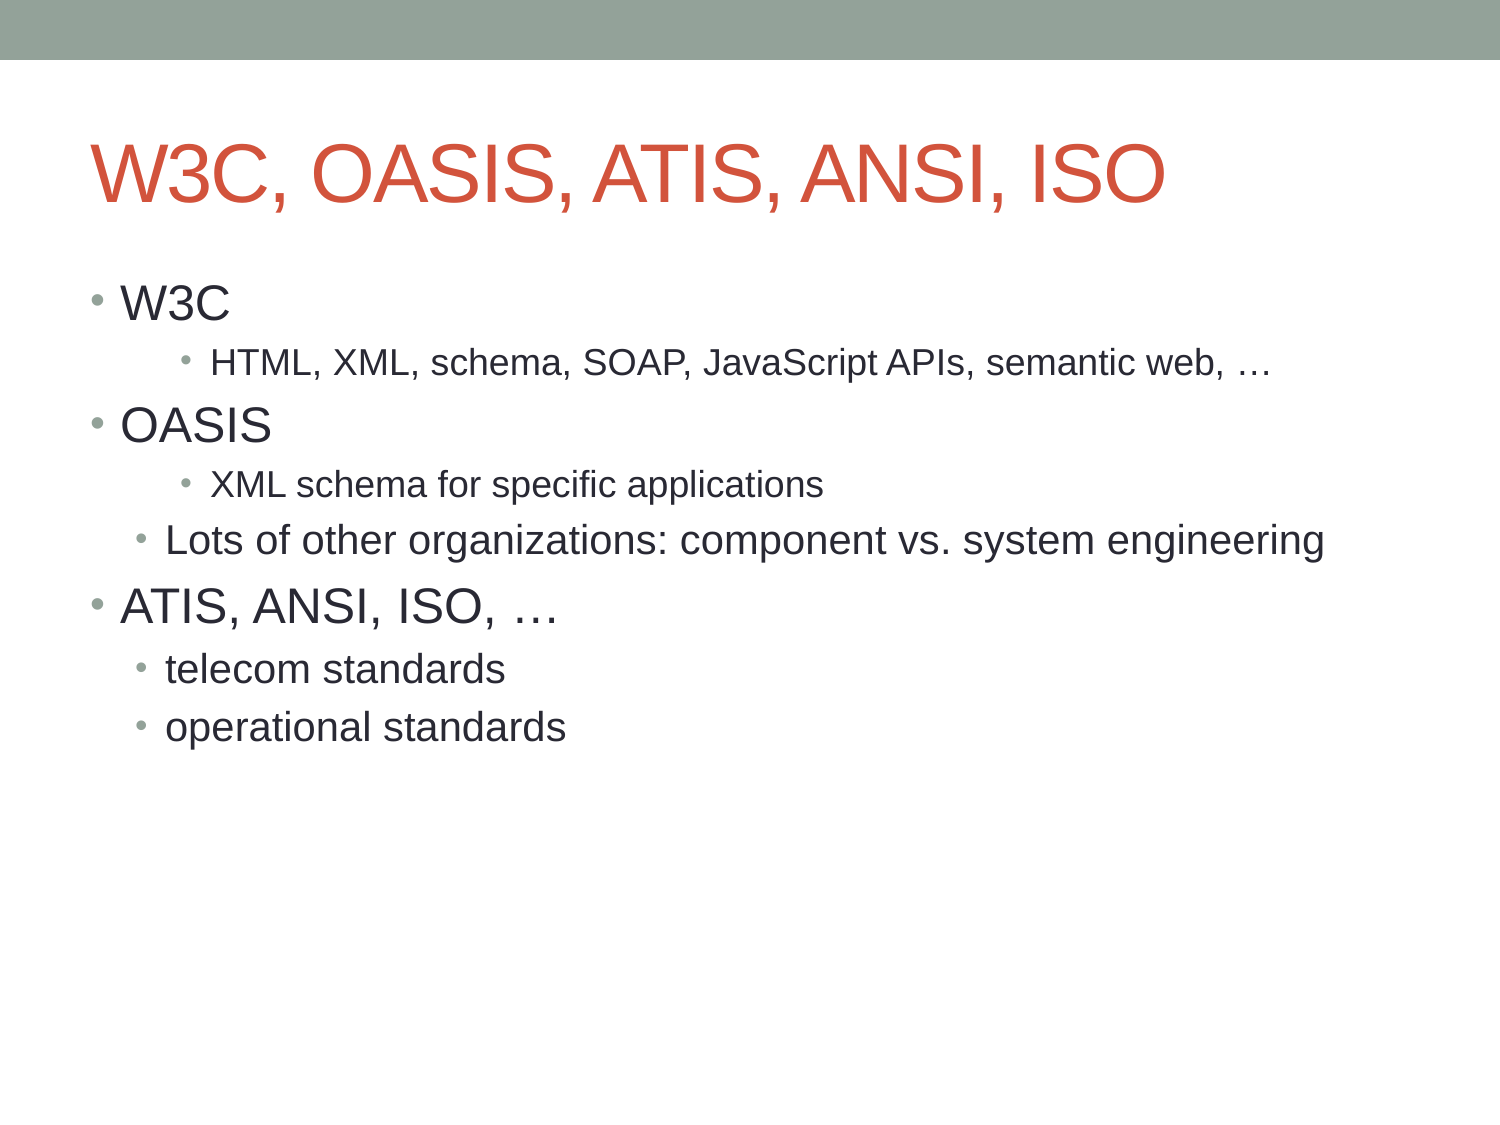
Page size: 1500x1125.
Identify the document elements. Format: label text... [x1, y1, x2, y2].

list W3C HTML, XML, schema, SOAP, JavaScript APIs, semantic web, … OASIS XML schema for specific applications Lots of other organizations: component vs. system engineering ATIS, ANSI, ISO, … telecom standards operational standards [75, 262, 1425, 1063]
title W3C, OASIS, ATIS, ANSI, ISO [75, 87, 1425, 250]
